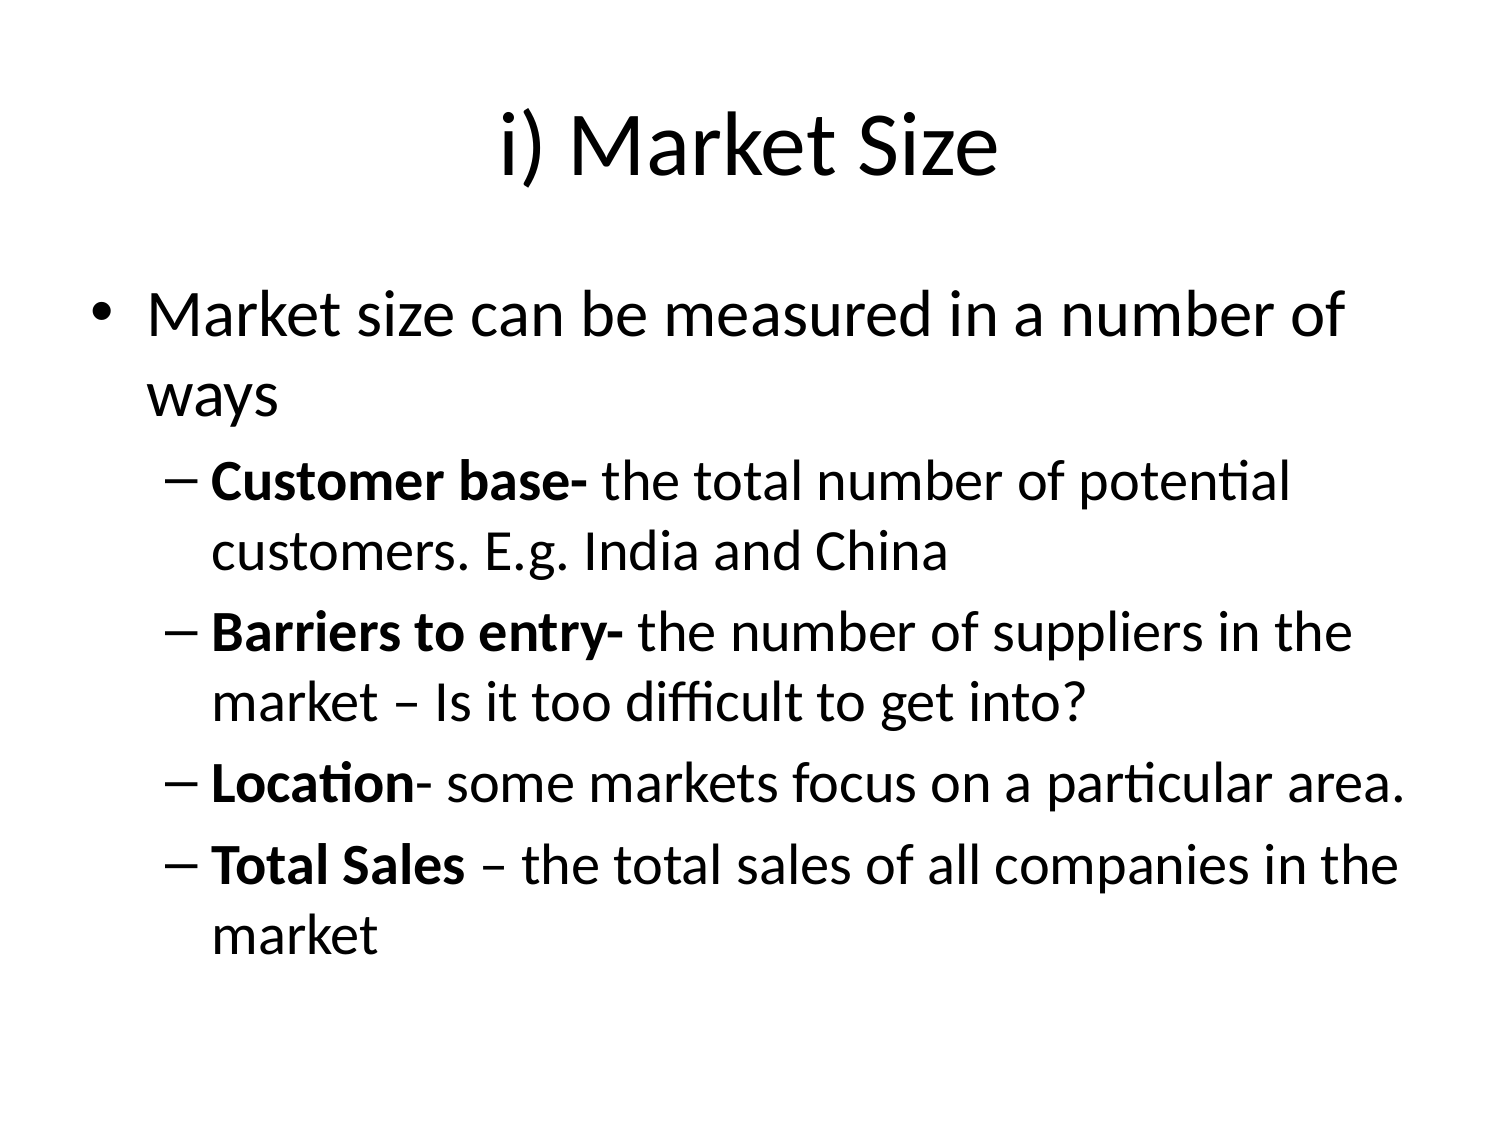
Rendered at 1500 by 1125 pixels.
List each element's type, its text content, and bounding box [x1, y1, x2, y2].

title i) Market Size [75, 45, 1425, 233]
list Market size can be measured in a number of ways Customer base- the total number of potential customers. E.g. India and China Barriers to entry- the number of suppliers in the market – Is it too difficult to get into? Location- some markets focus on a particular area. Total Sales – the total sales of all companies in the market [75, 262, 1425, 1005]
